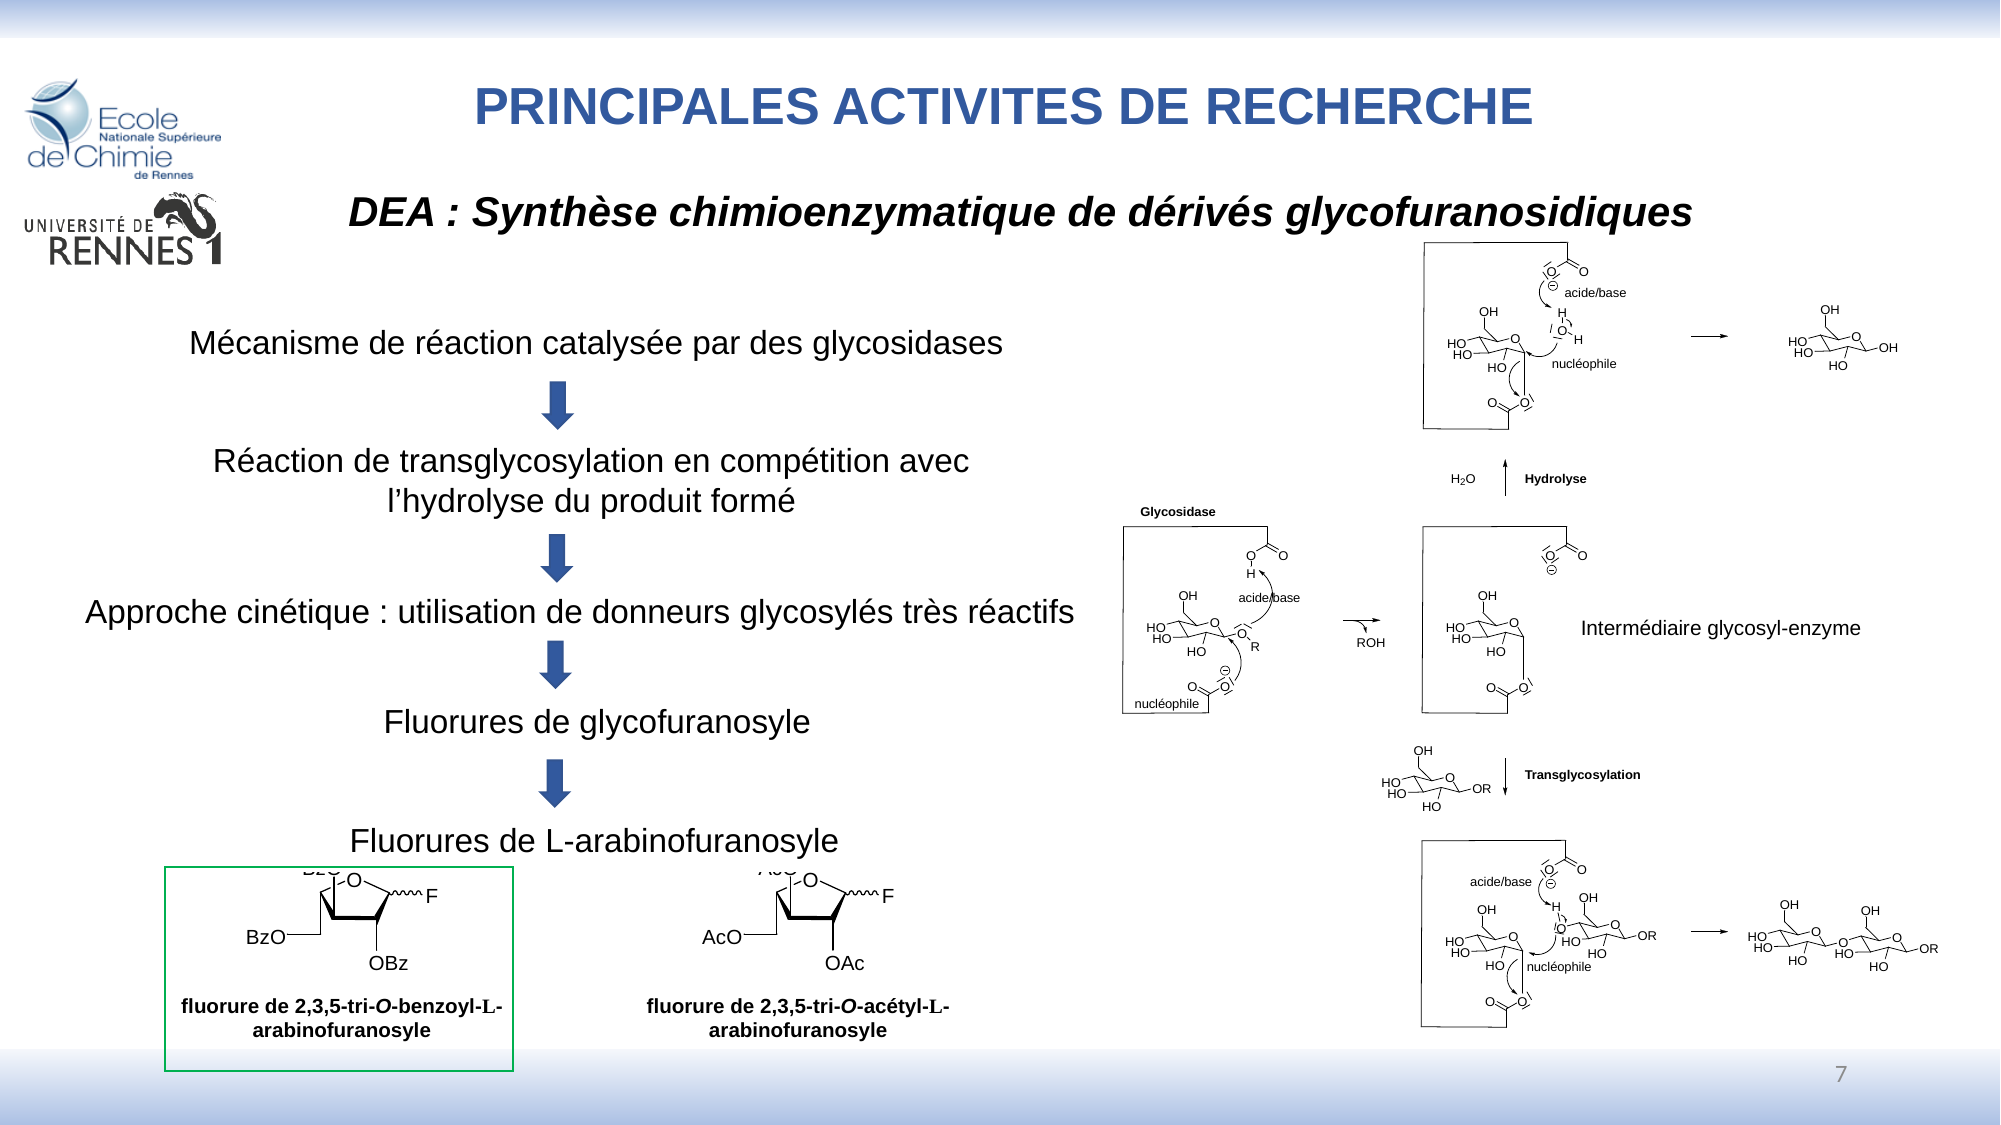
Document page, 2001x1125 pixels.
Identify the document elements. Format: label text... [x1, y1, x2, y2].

picture [1120, 241, 1950, 1050]
text_box Mécanisme de réaction catalysée par des glycosidases [96, 313, 1097, 369]
text_box [0, 1048, 2000, 1125]
text_box [540, 534, 574, 583]
text_box Réaction de transglycosylation en compétition avec l’hydrolyse du produit formé [130, 431, 1053, 527]
picture [177, 871, 961, 1068]
picture [24, 78, 221, 179]
text_box Fluorures de L-arabinofuranosyle [99, 811, 1100, 866]
text_box [538, 759, 572, 808]
text_box [164, 866, 514, 1072]
text_box PRINCIPALES ACTIVITES DE RECHERCHE [431, 46, 1578, 161]
text_box [0, 0, 2000, 38]
slide_number 7 [1412, 1050, 1863, 1103]
text_box [538, 640, 573, 690]
picture [24, 192, 221, 265]
text_box Fluorures de glycofuranosyle [97, 692, 1098, 748]
text_box DEA : Synthèse chimioenzymatique de dérivés glycofuranosidiques [321, 176, 1722, 242]
text_box [541, 381, 575, 430]
text_box Approche cinétique : utilisation de donneurs glycosylés très réactifs [63, 583, 1099, 638]
